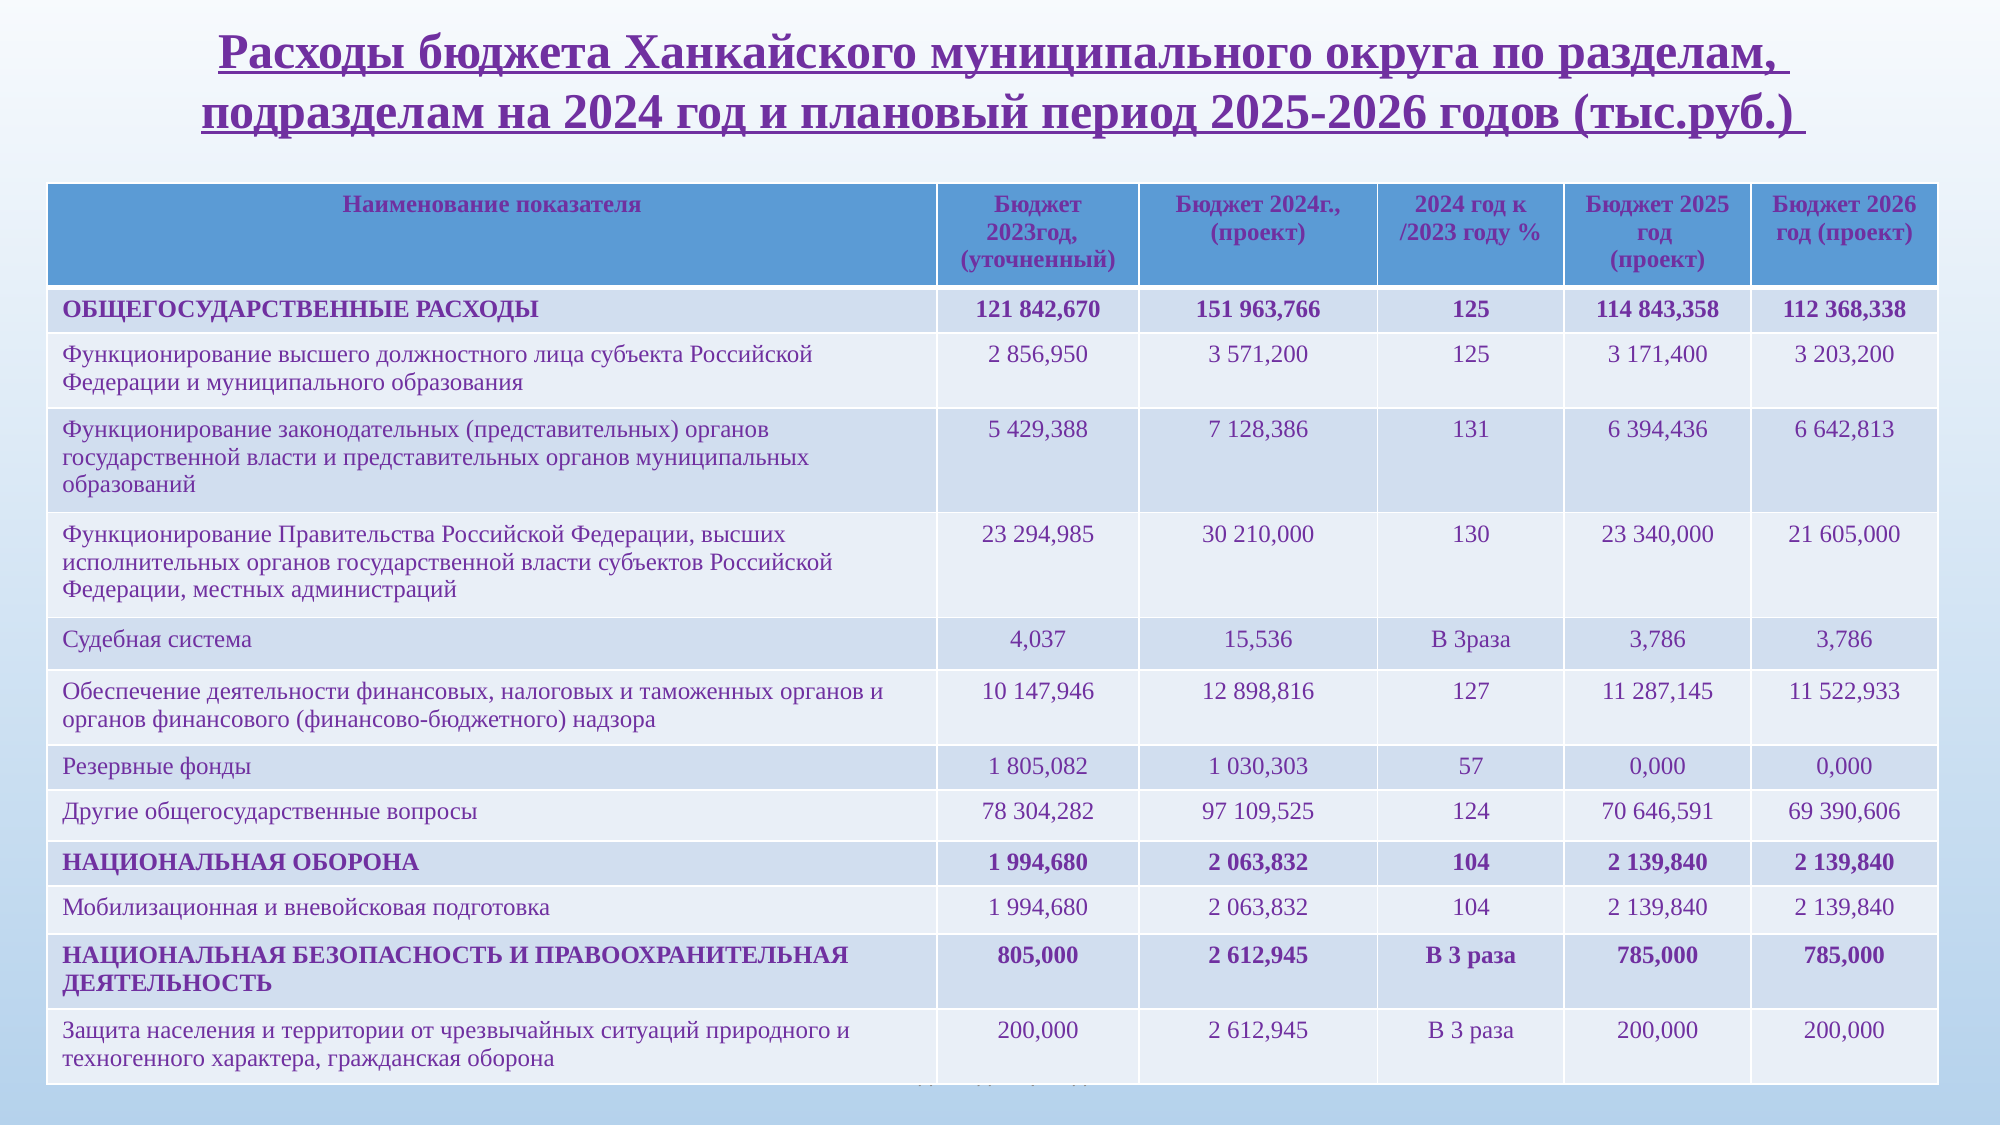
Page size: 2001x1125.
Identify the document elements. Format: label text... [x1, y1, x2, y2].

table_cell 200,000 [938, 1010, 1138, 1042]
table_cell 12 898,816 [1140, 671, 1377, 744]
table_cell 11 522,933 [1752, 671, 1937, 744]
table_header Бюджет 2024г., (проект) [1140, 184, 1377, 285]
table_cell В 3 раза [1378, 1010, 1563, 1083]
table_cell 151 963,766 [1140, 290, 1377, 332]
table_cell Защита населения и территории от чрезвычайных ситуаций природного и техногенного характера, гражданская оборона [48, 1010, 936, 1083]
table_cell 4,037 [938, 618, 1138, 669]
table_cell 131 [1378, 409, 1563, 512]
table_cell 7 128,386 [1140, 409, 1377, 512]
table_cell 124 [1378, 791, 1563, 840]
table_cell НАЦИОНАЛЬНАЯ ОБОРОНА [48, 842, 936, 885]
table_cell 1 805,082 [938, 746, 1138, 789]
table_cell 3 571,200 [1140, 334, 1377, 407]
table_cell 57 [1378, 746, 1563, 789]
table_cell 2 063,832 [1140, 887, 1377, 933]
table_cell 2 612,945 [1140, 935, 1377, 1008]
table_cell 6 394,436 [1565, 409, 1750, 512]
table_cell 5 429,388 [938, 409, 1138, 512]
table_cell 112 368,338 [1752, 290, 1937, 332]
table_cell 127 [1378, 671, 1563, 744]
table_header 2024 год к /2023 году % [1378, 184, 1563, 285]
table_cell 200,000 [1752, 1010, 1937, 1083]
table_header Бюджет 2026 год (проект) [1752, 184, 1937, 285]
table_cell Мобилизационная и вневойсковая подготовка [48, 887, 936, 933]
table_cell 125 [1378, 290, 1563, 332]
table_cell 15,536 [1140, 618, 1377, 669]
table_cell 104 [1378, 842, 1563, 885]
table_cell НАЦИОНАЛЬНАЯ БЕЗОПАСНОСТЬ И ПРАВООХРАНИТЕЛЬНАЯ ДЕЯТЕЛЬНОСТЬ [48, 935, 936, 1008]
table_cell 2 139,840 [1752, 887, 1937, 933]
table_cell 0,000 [1565, 746, 1750, 789]
table_cell 78 304,282 [938, 791, 1138, 840]
table_cell 3 203,200 [1752, 334, 1937, 407]
table_cell 200,000 [1565, 1010, 1750, 1083]
table_cell 2 063,832 [1140, 842, 1377, 885]
table_cell 3,786 [1565, 618, 1750, 669]
table_cell 30 210,000 [1140, 513, 1377, 617]
table_cell 70 646,591 [1565, 791, 1750, 840]
table_cell Судебная система [48, 618, 936, 669]
table_cell 2 139,840 [1752, 842, 1937, 885]
table_cell Функционирование Правительства Российской Федерации, высших исполнительных органов государственной власти субъектов Российской Федерации, местных администраций [48, 513, 936, 617]
table_cell 3 171,400 [1565, 334, 1750, 407]
table_cell В 3раза [1378, 618, 1563, 669]
table_cell В 3 раза [1378, 935, 1563, 1008]
table_cell 2 612,945 [1140, 1010, 1377, 1083]
table_cell Функционирование законодательных (представительных) органов государственной власти и представительных органов муниципальных образований [48, 409, 936, 512]
table_cell Резервные фонды [48, 746, 936, 789]
table_cell 785,000 [1752, 935, 1937, 1008]
table_cell 1 994,680 [938, 842, 1138, 885]
table_cell 97 109,525 [1140, 791, 1377, 840]
table_cell ОБЩЕГОСУДАРСТВЕННЫЕ РАСХОДЫ [48, 290, 936, 332]
footer Бюджет для граждан [662, 1042, 1338, 1103]
table_cell 21 605,000 [1752, 513, 1937, 617]
table_cell 121 842,670 [938, 290, 1138, 332]
table_cell 3,786 [1752, 618, 1937, 669]
table_cell 785,000 [1565, 935, 1750, 1008]
table_cell 1 030,303 [1140, 746, 1377, 789]
table_header Бюджет 2023год, (уточненный) [938, 184, 1138, 285]
text_box Расходы бюджета Ханкайского муниципального округа по разделам, подразделам на 2024 год и плановый период 2025-2026 годов (тыс.руб.) [47, 10, 1961, 146]
table_header Наименование показателя [48, 184, 936, 285]
table_cell 2 139,840 [1565, 842, 1750, 885]
table_cell 0,000 [1752, 746, 1937, 789]
table_header Бюджет 2025 год (проект) [1565, 184, 1750, 285]
table_cell 6 642,813 [1752, 409, 1937, 512]
table_cell 1 994,680 [938, 887, 1138, 933]
table_cell 23 340,000 [1565, 513, 1750, 617]
table_cell 114 843,358 [1565, 290, 1750, 332]
table_cell Другие общегосударственные вопросы [48, 791, 936, 840]
table_cell 125 [1378, 334, 1563, 407]
table_cell Функционирование высшего должностного лица субъекта Российской Федерации и муниципального образования [48, 334, 936, 407]
table_cell 104 [1378, 887, 1563, 933]
table_cell 69 390,606 [1752, 791, 1937, 840]
table_cell 805,000 [938, 935, 1138, 1008]
table_cell Обеспечение деятельности финансовых, налоговых и таможенных органов и органов финансового (финансово-бюджетного) надзора [48, 671, 936, 744]
table_cell 11 287,145 [1565, 671, 1750, 744]
table_cell 2 856,950 [938, 334, 1138, 407]
table_cell 10 147,946 [938, 671, 1138, 744]
table_cell 2 139,840 [1565, 887, 1750, 933]
table_cell 130 [1378, 513, 1563, 617]
table_cell 23 294,985 [938, 513, 1138, 617]
